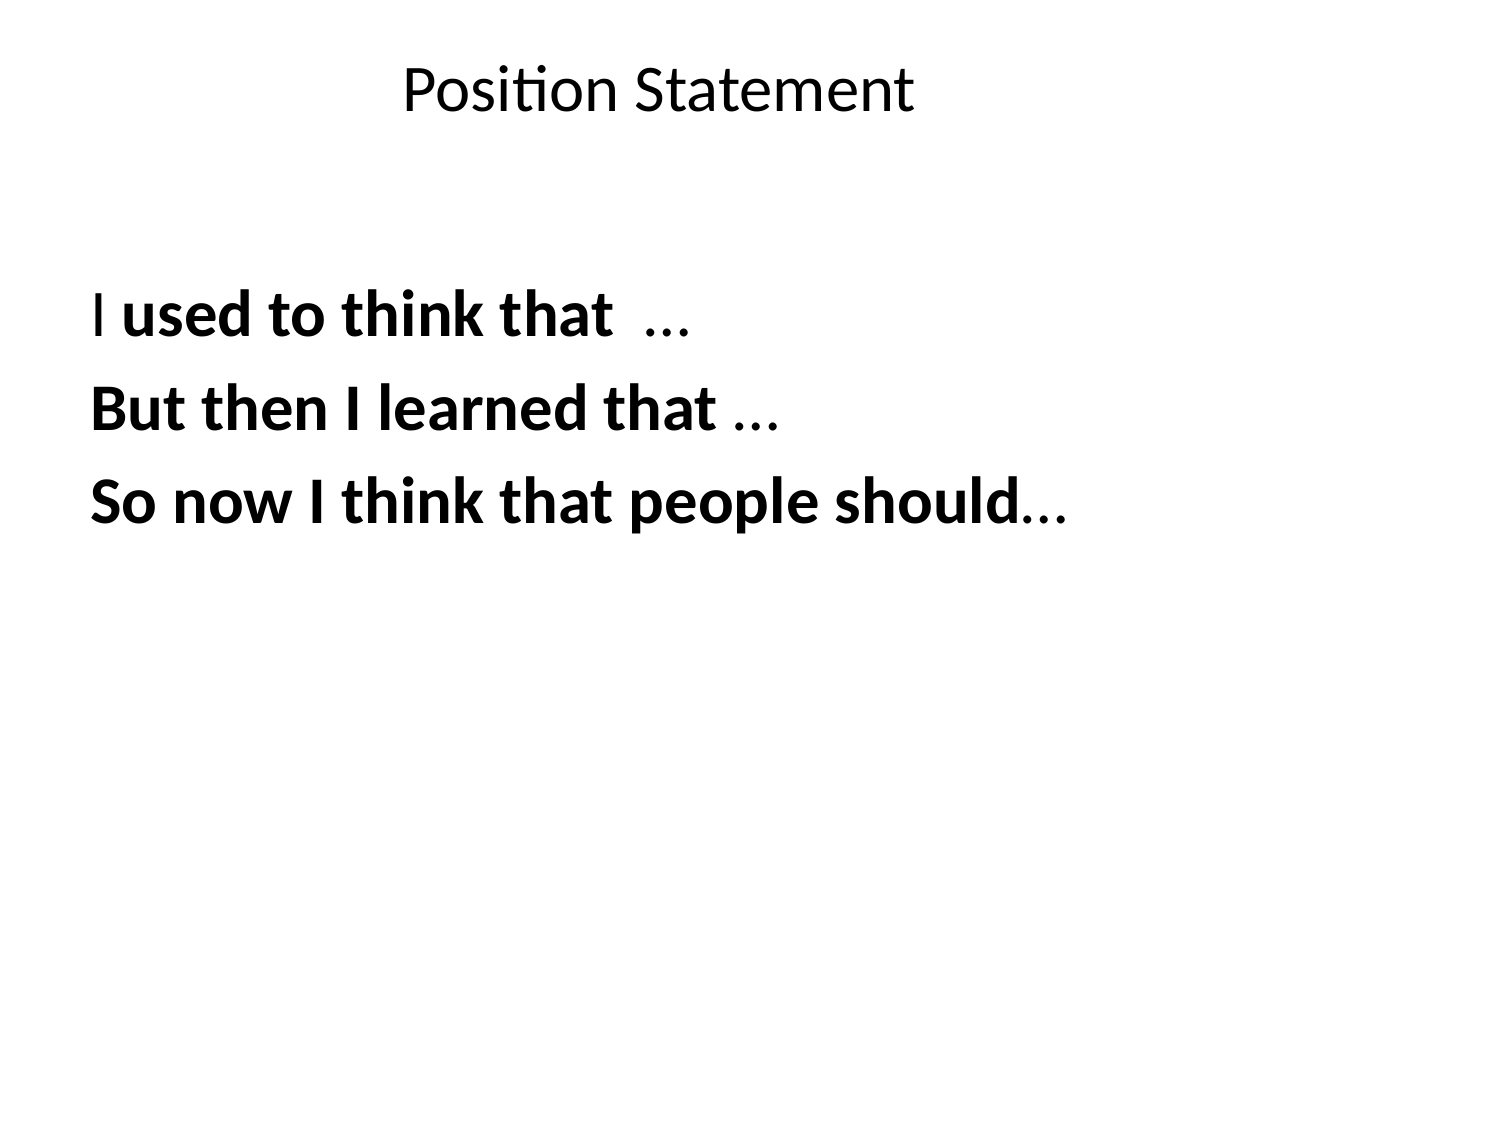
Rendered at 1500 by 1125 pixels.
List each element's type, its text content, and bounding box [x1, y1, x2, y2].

list I used to think that … But then I learned that … So now I think that people should… [75, 262, 1425, 1005]
list Position Statement [387, 37, 1051, 143]
